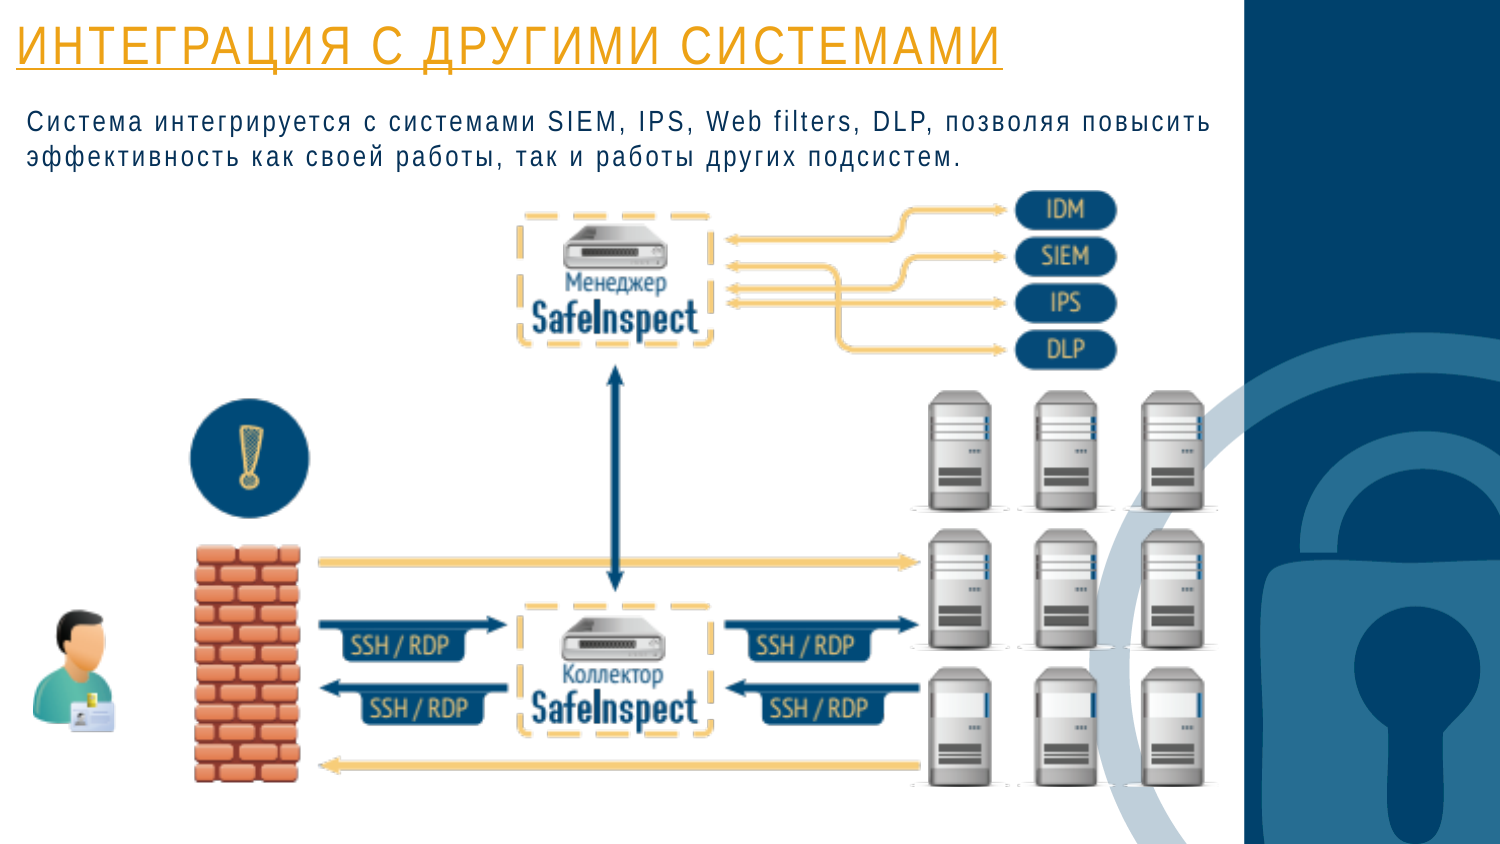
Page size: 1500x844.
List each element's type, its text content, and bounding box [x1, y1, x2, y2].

text_box Система интегрируется с системами SIEM, IPS, Web filters, DLP, позволяя повысить эффективность как своей работы, так и работы других подсистем. [15, 96, 1236, 178]
title ИНТЕГРАЦИЯ С ДРУГИМИ СИСТЕМАМИ [1, 10, 1352, 76]
picture [32, 0, 1500, 844]
